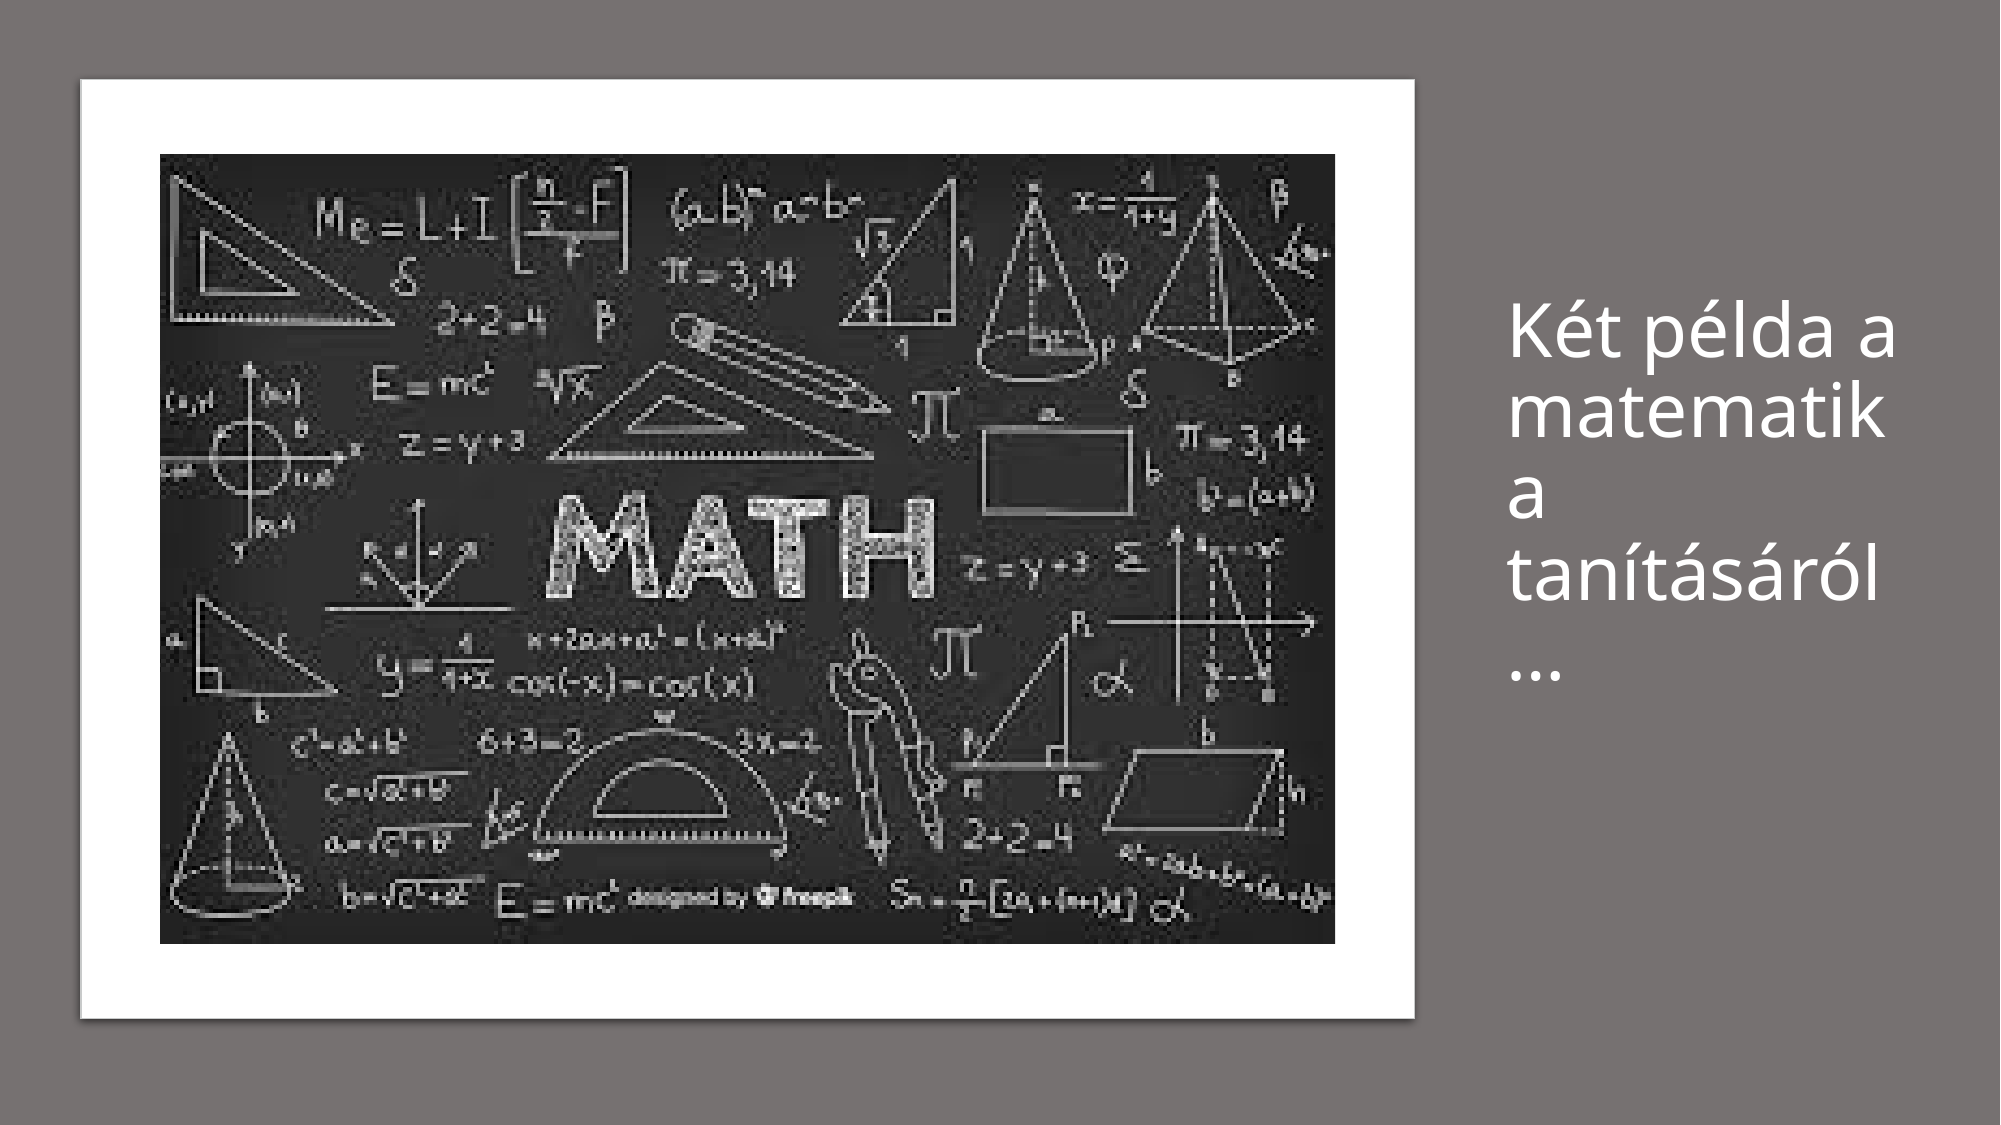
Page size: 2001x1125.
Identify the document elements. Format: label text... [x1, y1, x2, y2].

picture [160, 154, 1336, 944]
title Két példa a matematika tanításáról… [1491, 101, 1921, 888]
text_box [0, 0, 2000, 1125]
text_box [80, 78, 1415, 1019]
